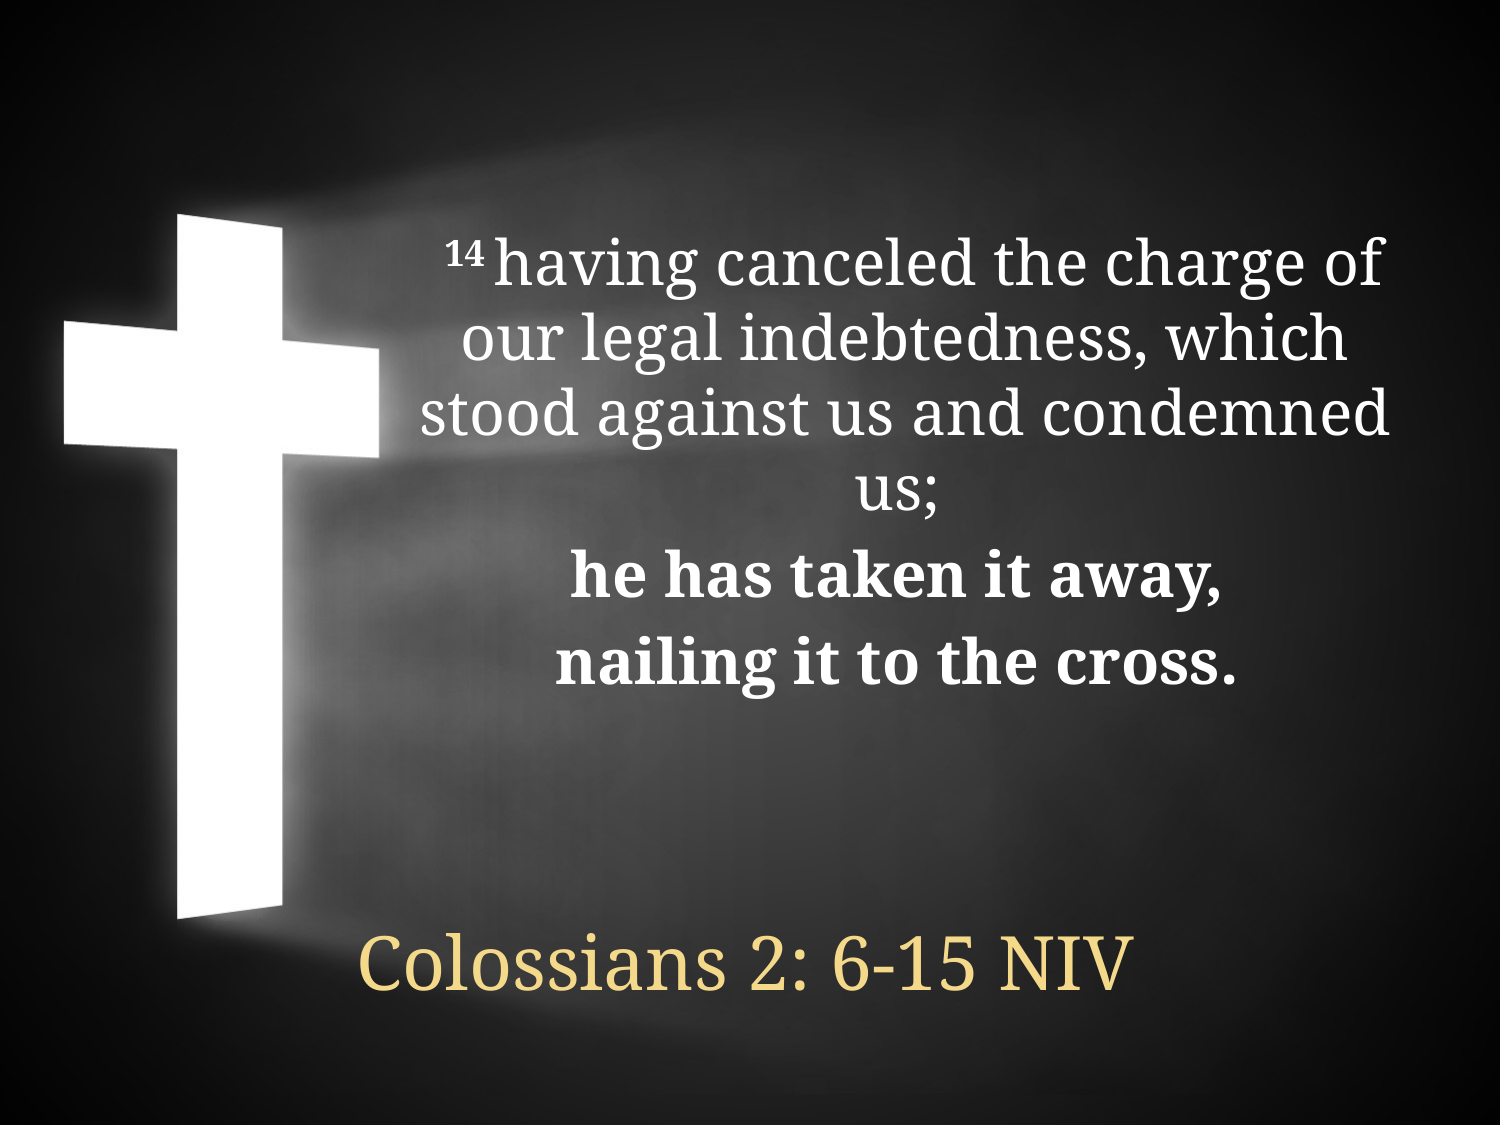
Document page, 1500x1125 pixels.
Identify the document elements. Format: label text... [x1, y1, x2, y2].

list Colossians 2: 6-15 NIV [86, 879, 1425, 1042]
list 14 having canceled the charge of our legal indebtedness, which stood against us and condemned us; he has taken it away, nailing it to the cross. [386, 92, 1425, 829]
picture [0, 0, 1500, 1125]
